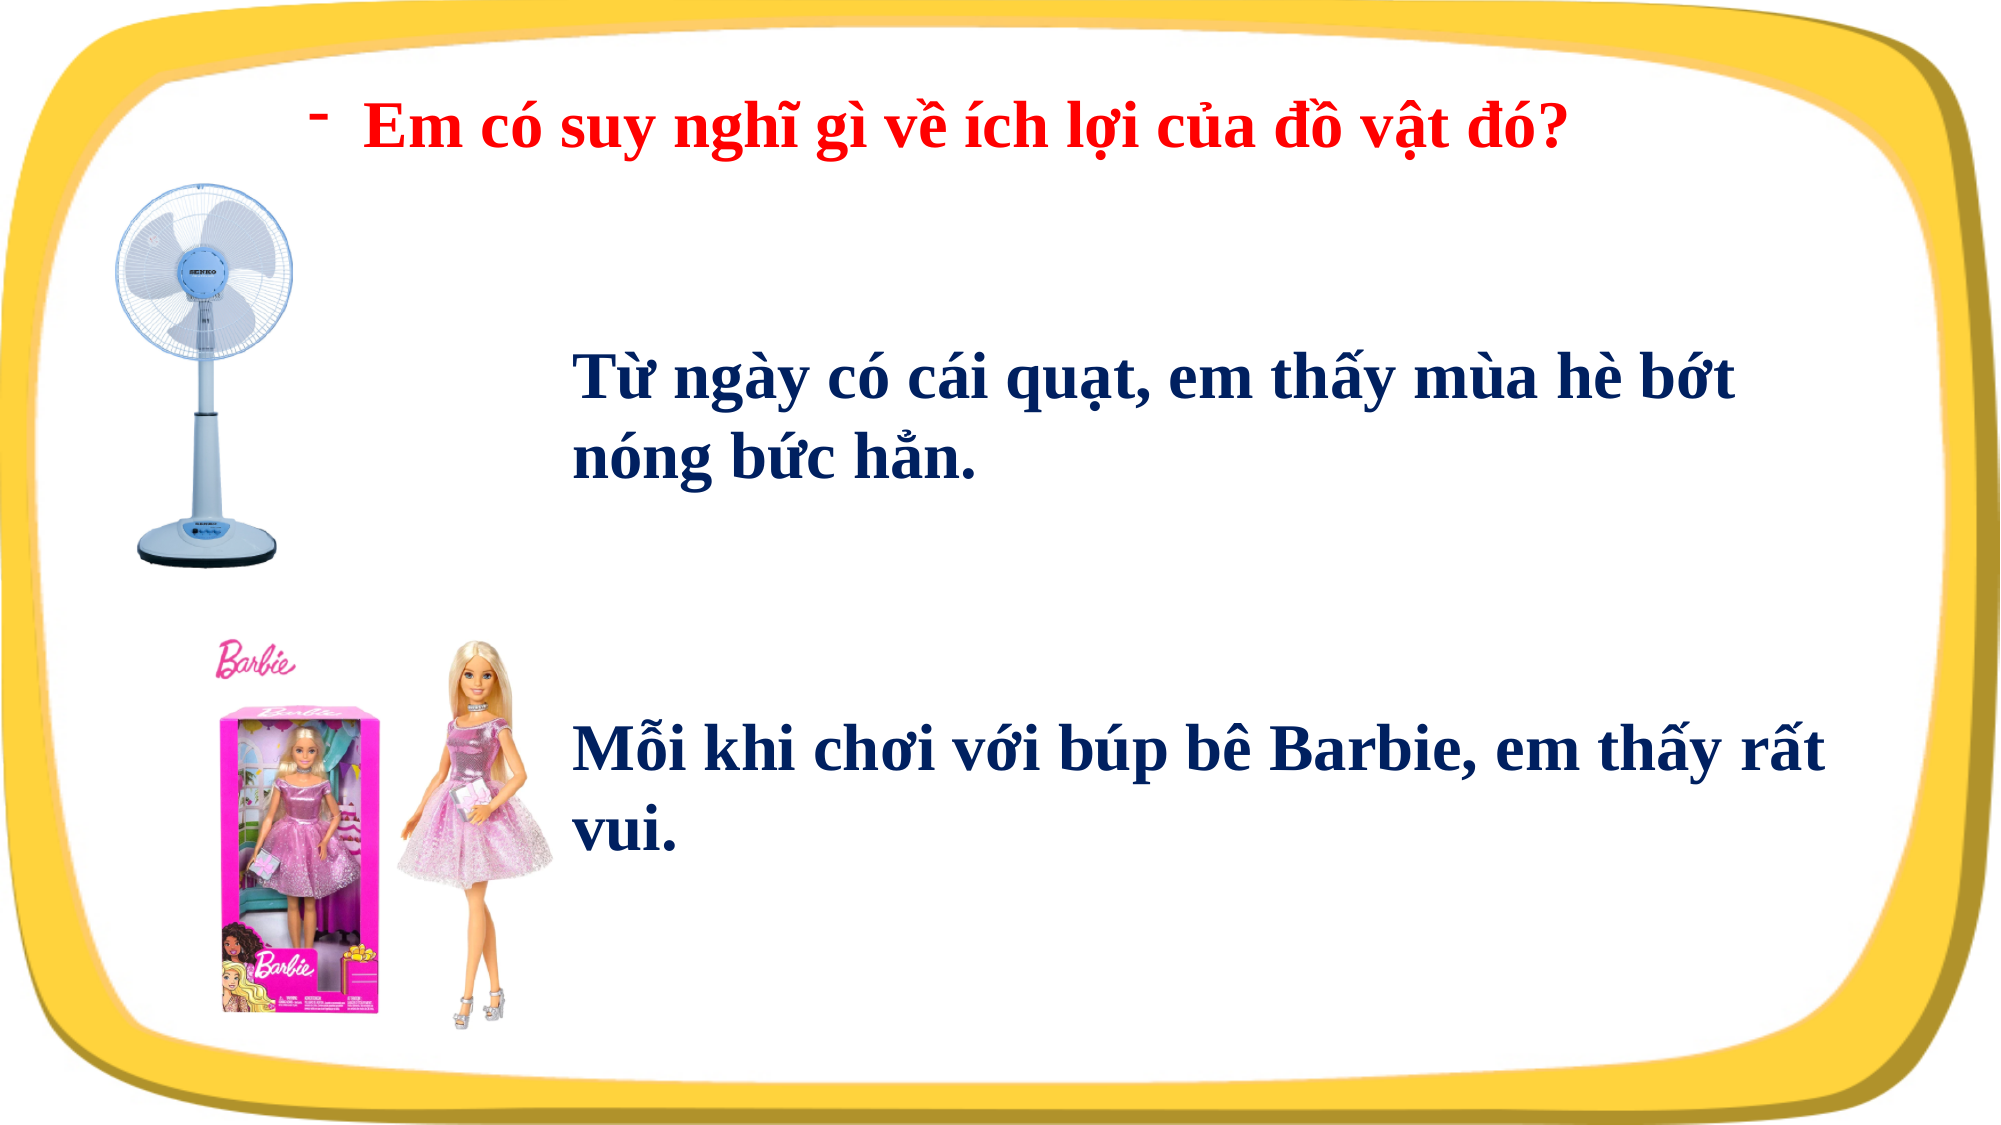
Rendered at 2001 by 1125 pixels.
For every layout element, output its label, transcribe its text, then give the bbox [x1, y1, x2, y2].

text_box Mỗi khi chơi với búp bê Barbie, em thấy rất vui. [558, 696, 1864, 872]
text_box Em có suy nghĩ gì về ích lợi của đồ vật đó? [292, 73, 1836, 168]
text_box Từ ngày có cái quạt, em thấy mùa hè bớt nóng bức hẳn. [557, 324, 1836, 500]
picture [0, 0, 2000, 1125]
